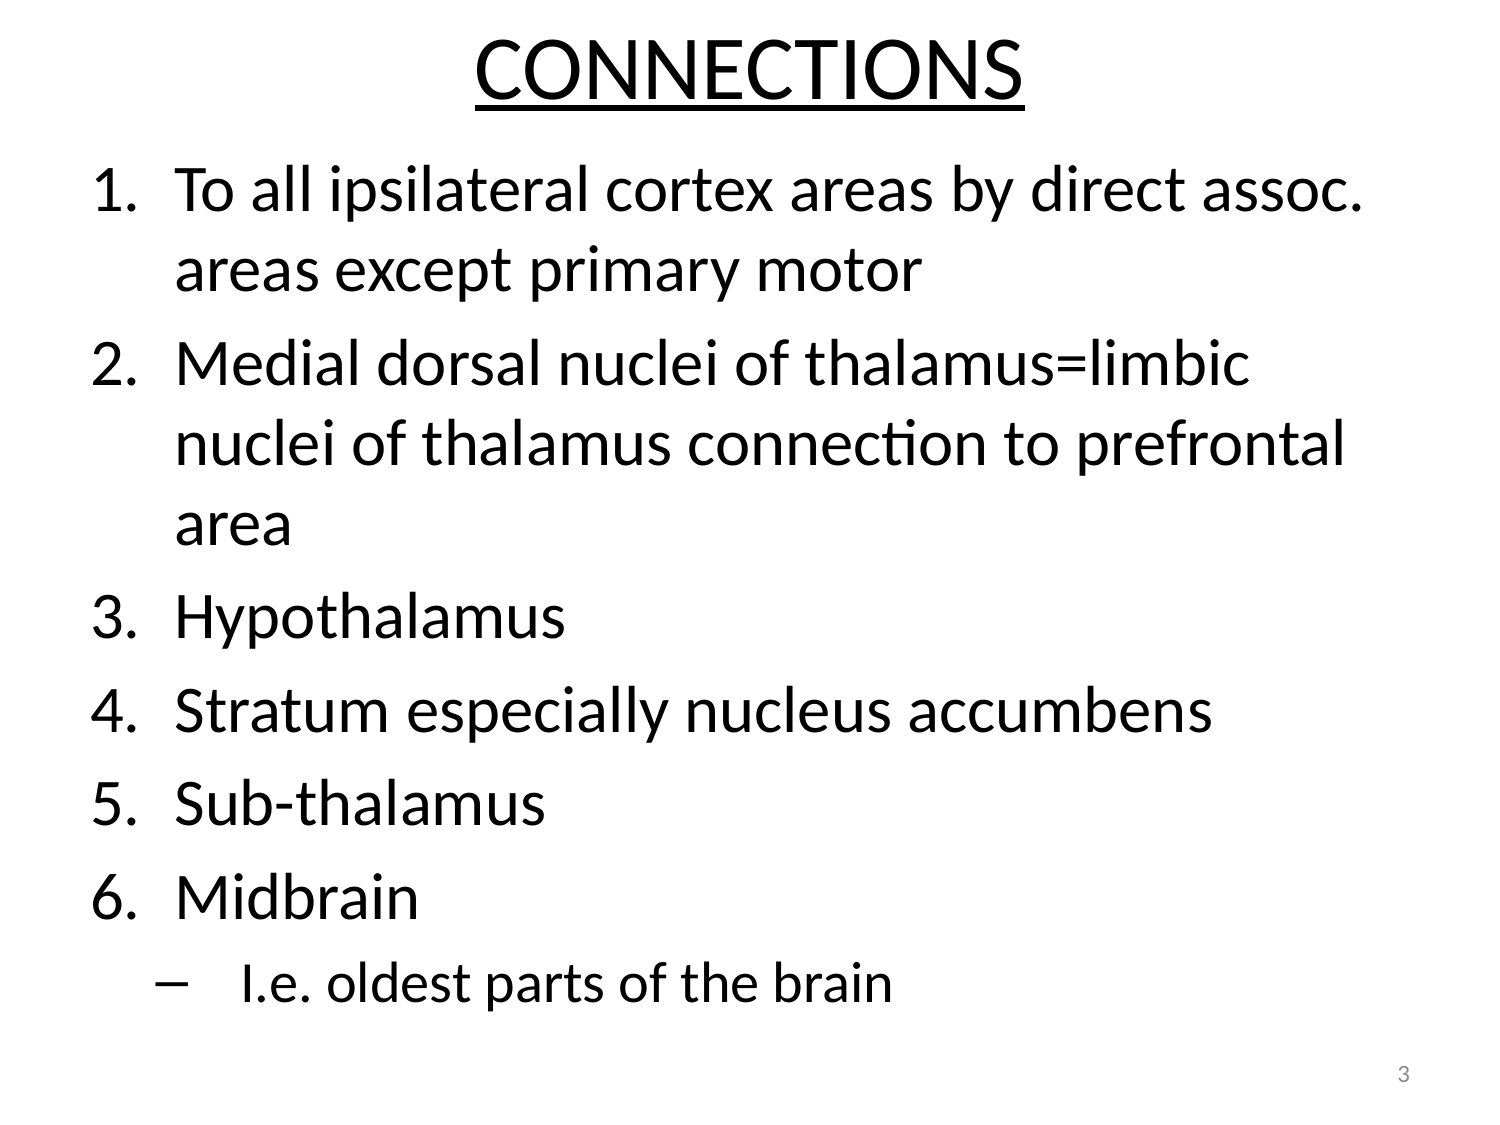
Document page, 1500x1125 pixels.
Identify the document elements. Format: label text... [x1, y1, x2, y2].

slide_number 3 [1074, 1042, 1425, 1103]
list To all ipsilateral cortex areas by direct assoc. areas except primary motor Medial dorsal nuclei of thalamus=limbic nuclei of thalamus connection to prefrontal area Hypothalamus Stratum especially nucleus accumbens Sub-thalamus Midbrain I.e. oldest parts of the brain [75, 137, 1425, 1025]
title CONNECTIONS [75, 0, 1425, 125]
